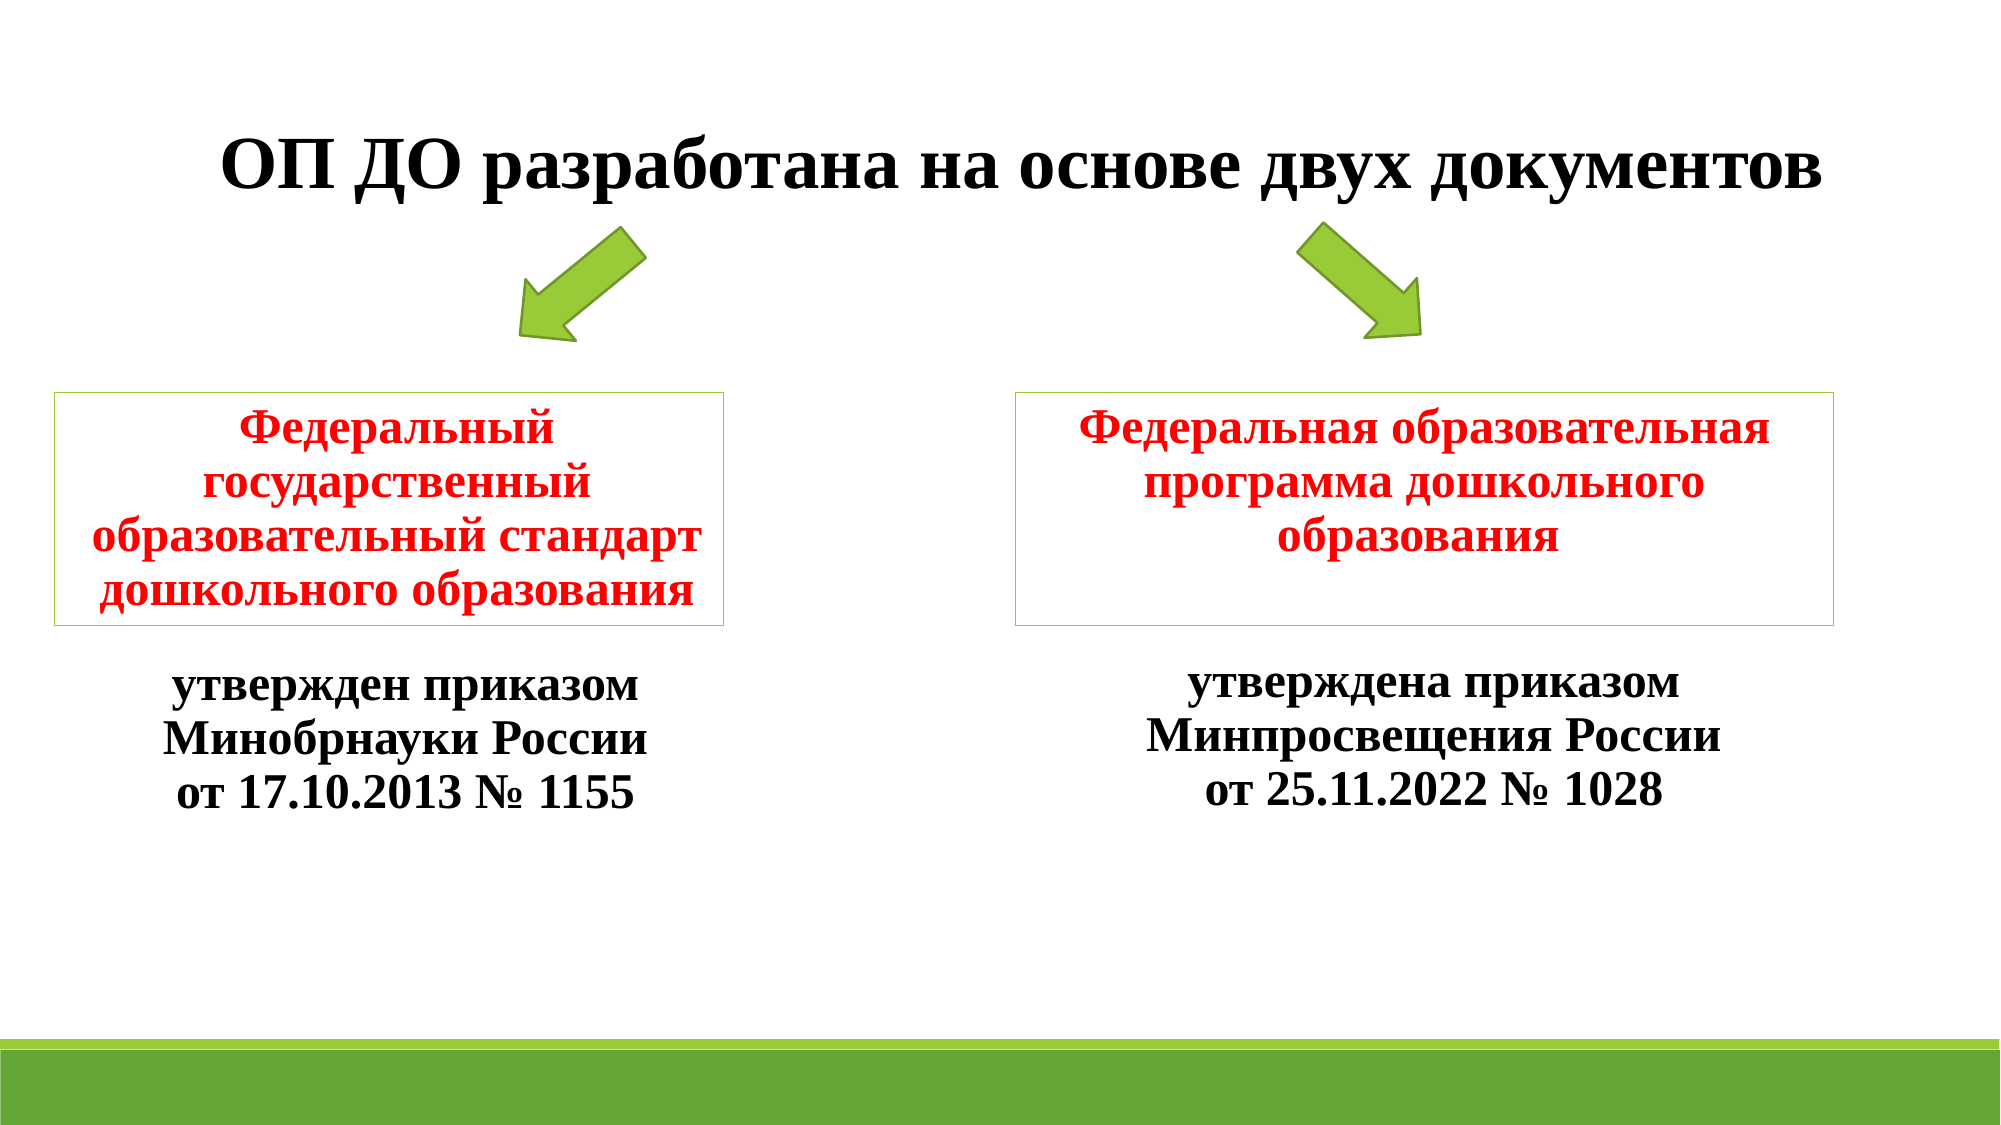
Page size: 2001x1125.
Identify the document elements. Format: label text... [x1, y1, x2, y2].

text_box [1296, 221, 1422, 340]
text_box [518, 226, 647, 343]
list Федеральный государственный образовательный стандарт дошкольного образования [54, 392, 724, 626]
text_box утверждена приказом Минпросвещения России от 25.11.2022 № 1028 [1043, 646, 1810, 866]
list утвержден приказом Минобрнауки России от 17.10.2013 № 1155 [71, 649, 724, 866]
list Федеральная образовательная программа дошкольного образования [1015, 392, 1834, 626]
text_box ОП ДО разработана на основе двух документов [149, 106, 1895, 212]
